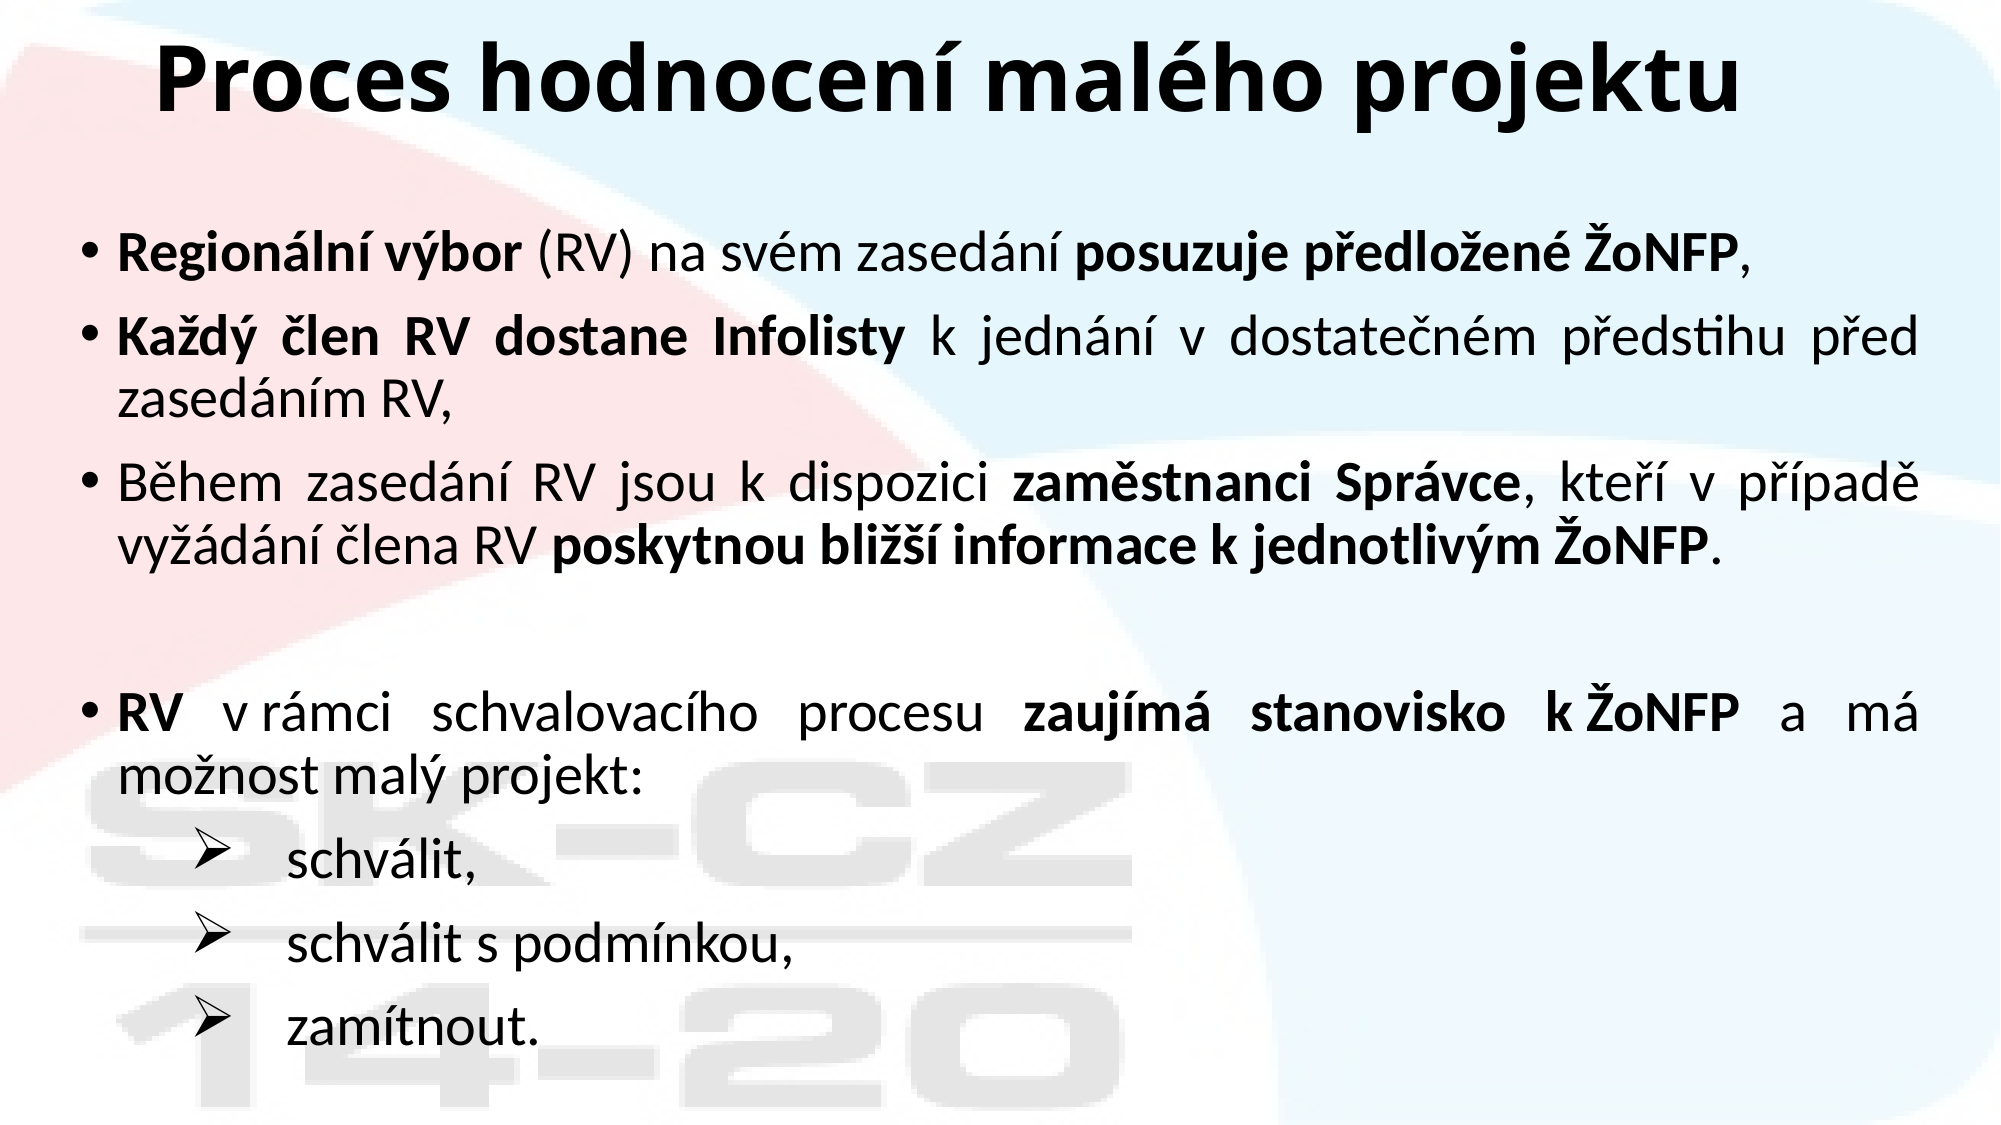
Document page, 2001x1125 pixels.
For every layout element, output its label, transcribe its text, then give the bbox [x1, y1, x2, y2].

title Proces hodnocení malého projektu [137, 0, 1863, 191]
list Regionální výbor (RV) na svém zasedání posuzuje předložené ŽoNFP, Každý člen RV dostane Infolisty k jednání v dostatečném předstihu před zasedáním RV, Během zasedání RV jsou k dispozici zaměstnanci Správce, kteří v případě vyžádání člena RV poskytnou bližší informace k jednotlivým ŽoNFP. RV v rámci schvalovacího procesu zaujímá stanovisko k ŽoNFP a má možnost malý projekt: schválit, schválit s podmínkou, zamítnout. [64, 213, 1936, 1125]
